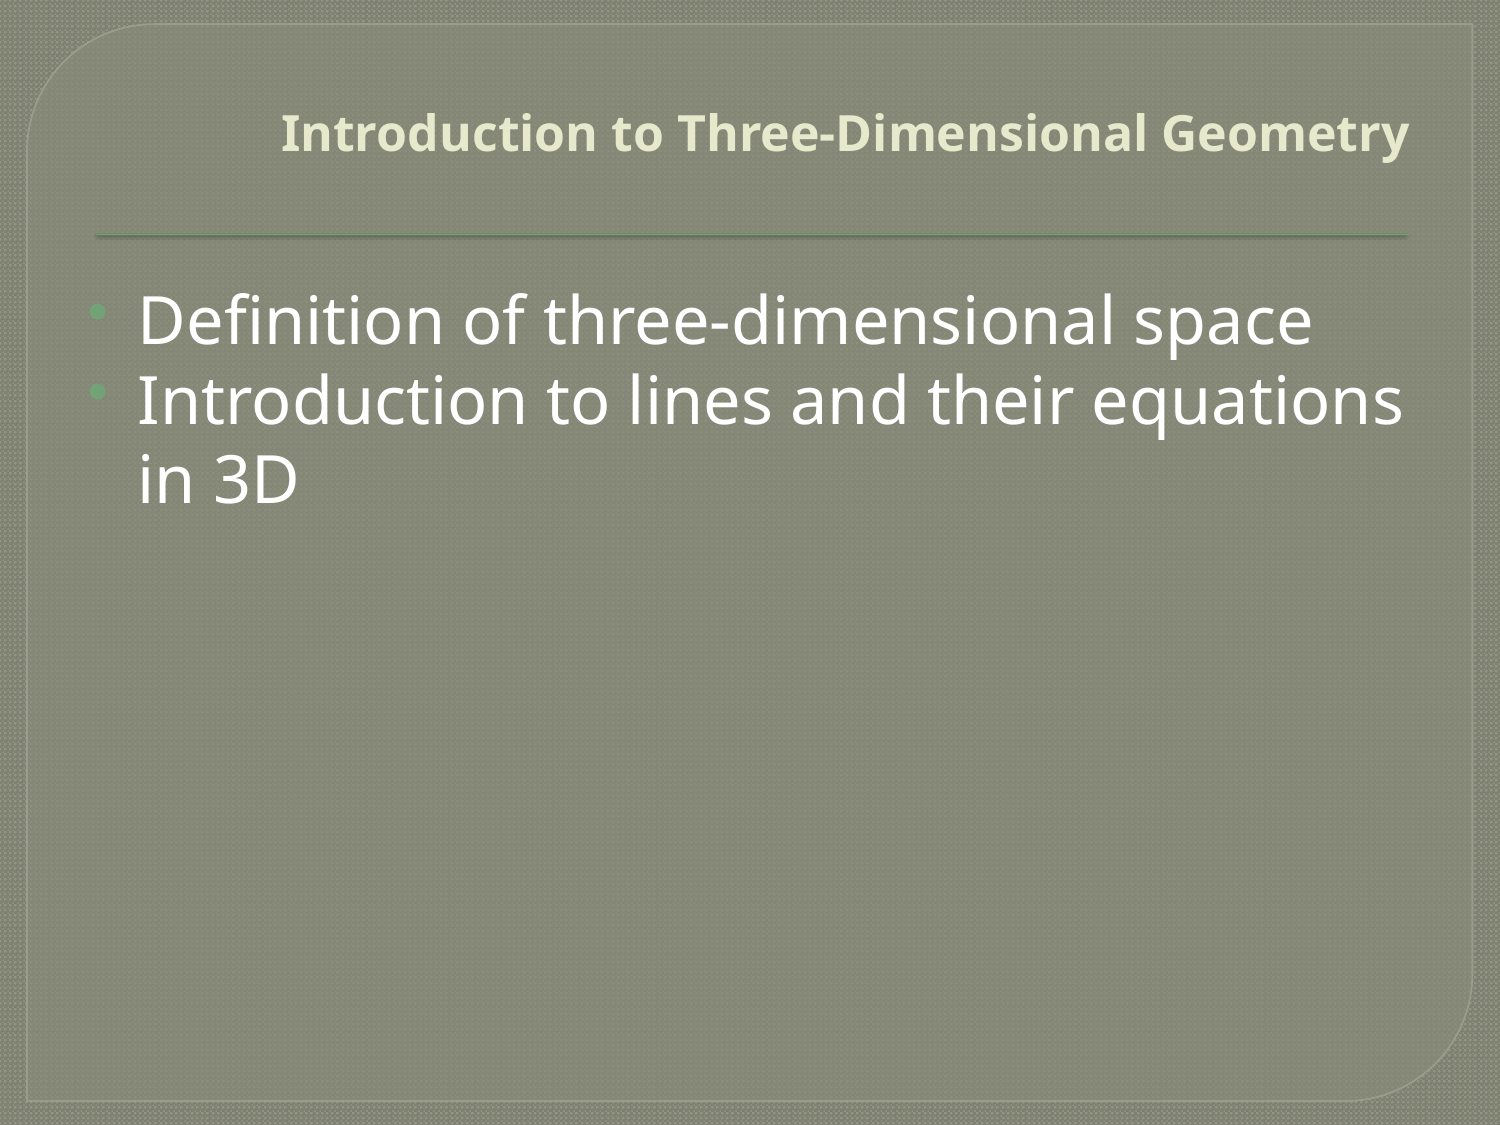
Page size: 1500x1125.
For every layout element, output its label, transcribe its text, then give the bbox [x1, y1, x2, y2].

title Introduction to Three-Dimensional Geometry [75, 41, 1425, 230]
list Definition of three-dimensional space Introduction to lines and their equations in 3D [75, 270, 1425, 1013]
